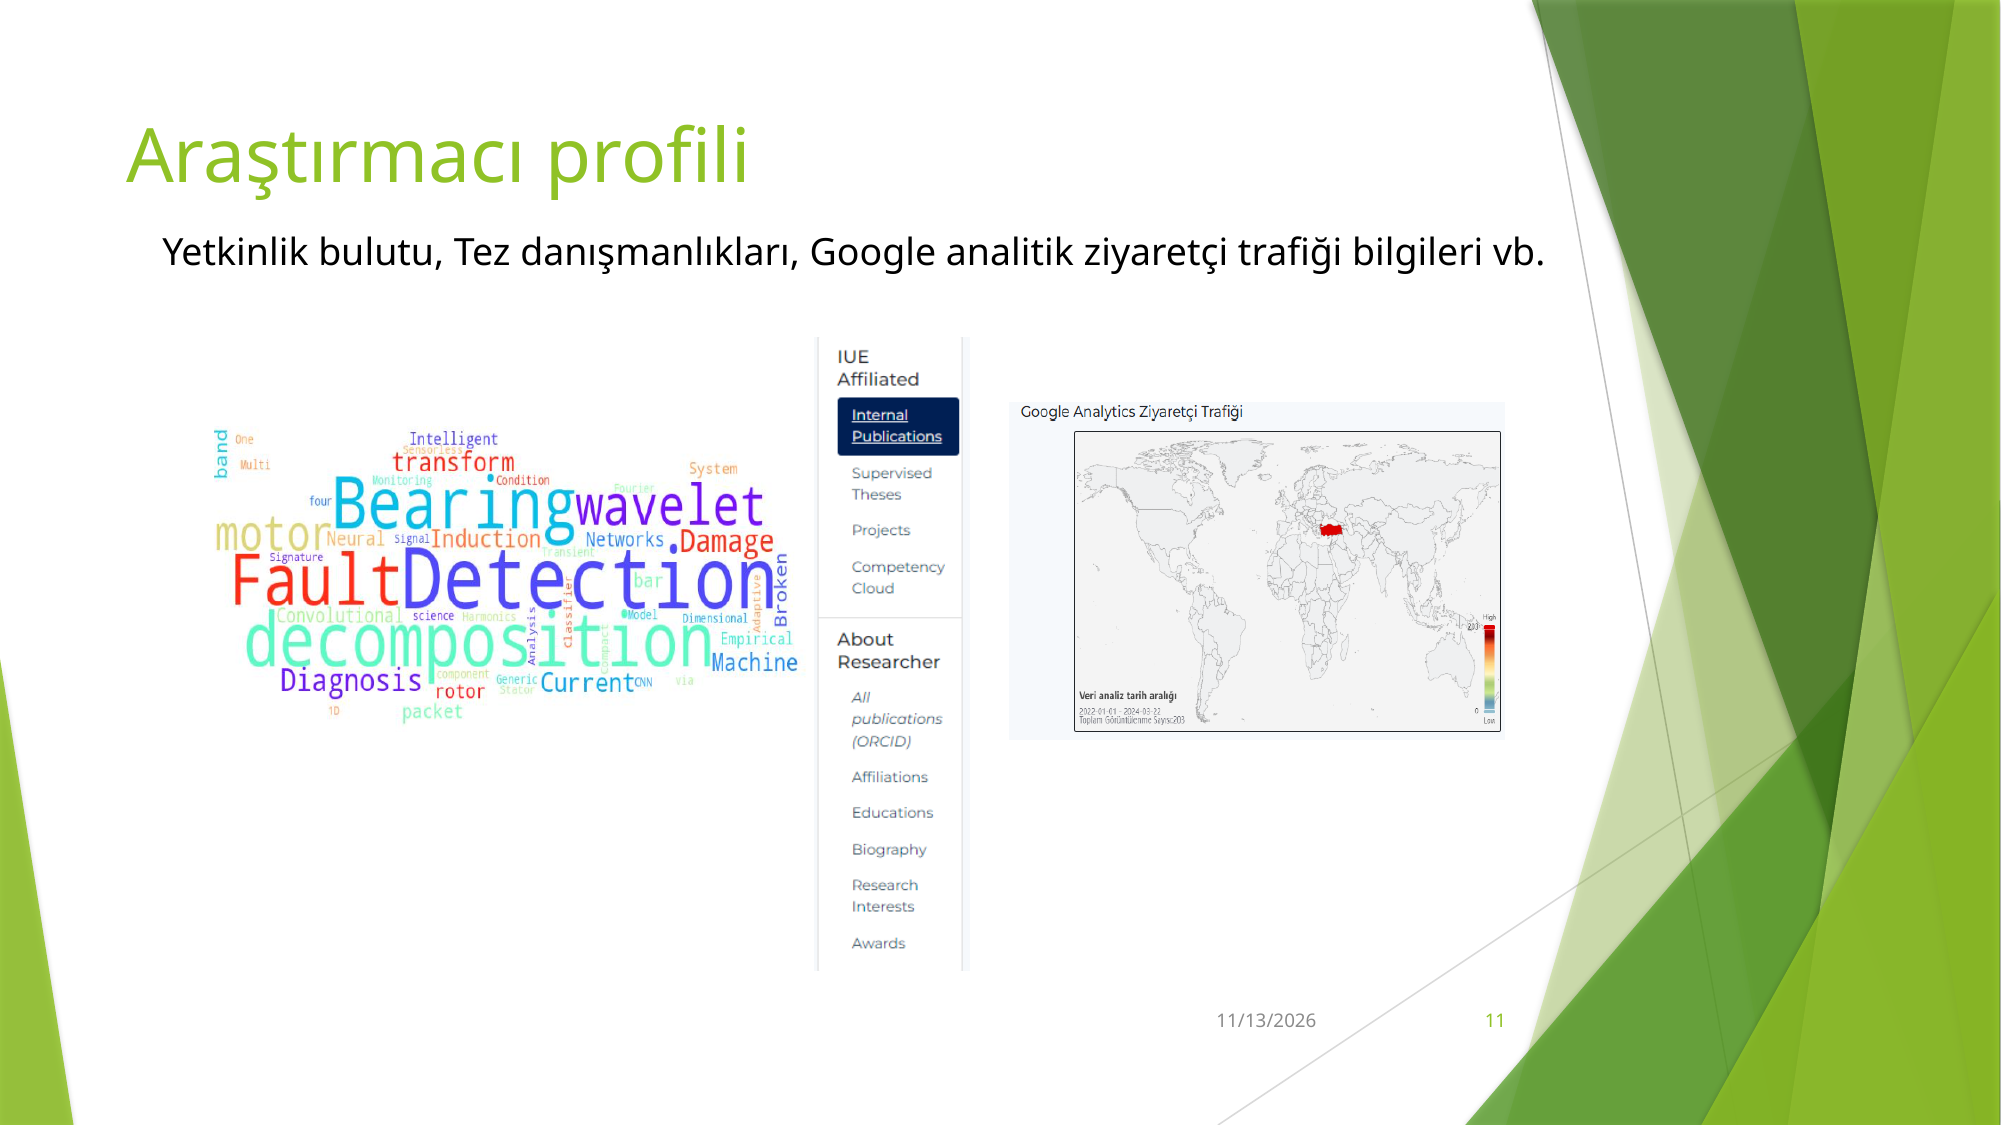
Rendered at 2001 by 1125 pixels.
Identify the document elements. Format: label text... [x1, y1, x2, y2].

slide_number 11 [1409, 991, 1522, 1051]
picture [813, 336, 971, 971]
picture [1008, 402, 1505, 741]
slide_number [1181, 991, 1332, 1051]
text_box Yetkinlik bulutu, Tez danışmanlıkları, Google analitik ziyaretçi trafiği bilgileri vb. [147, 220, 1562, 281]
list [214, 405, 809, 733]
title Araştırmacı profili [111, 99, 1522, 317]
